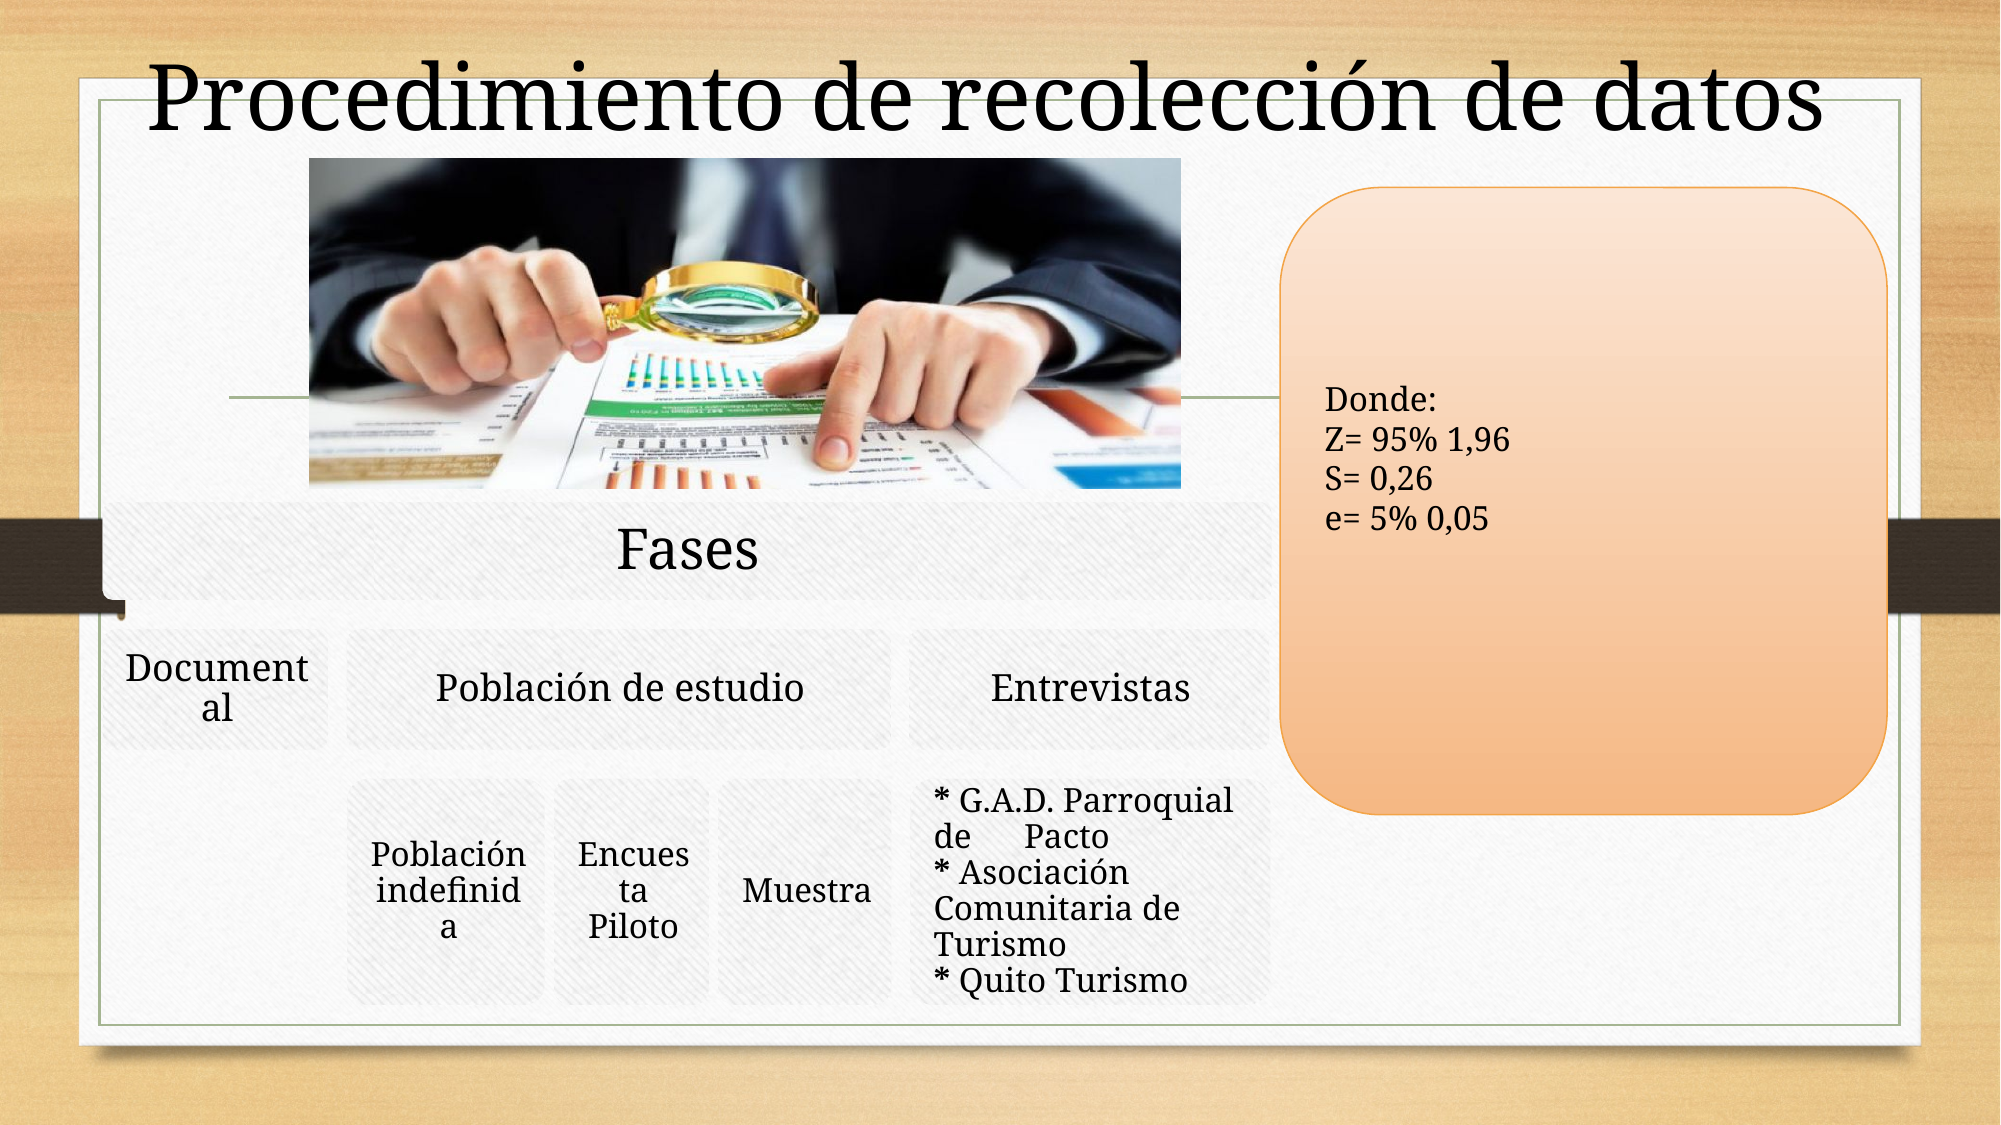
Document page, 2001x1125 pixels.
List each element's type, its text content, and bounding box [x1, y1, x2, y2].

title Procedimiento de recolección de datos [87, 0, 1887, 188]
picture [0, 0, 2001, 1125]
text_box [101, 501, 1273, 1006]
